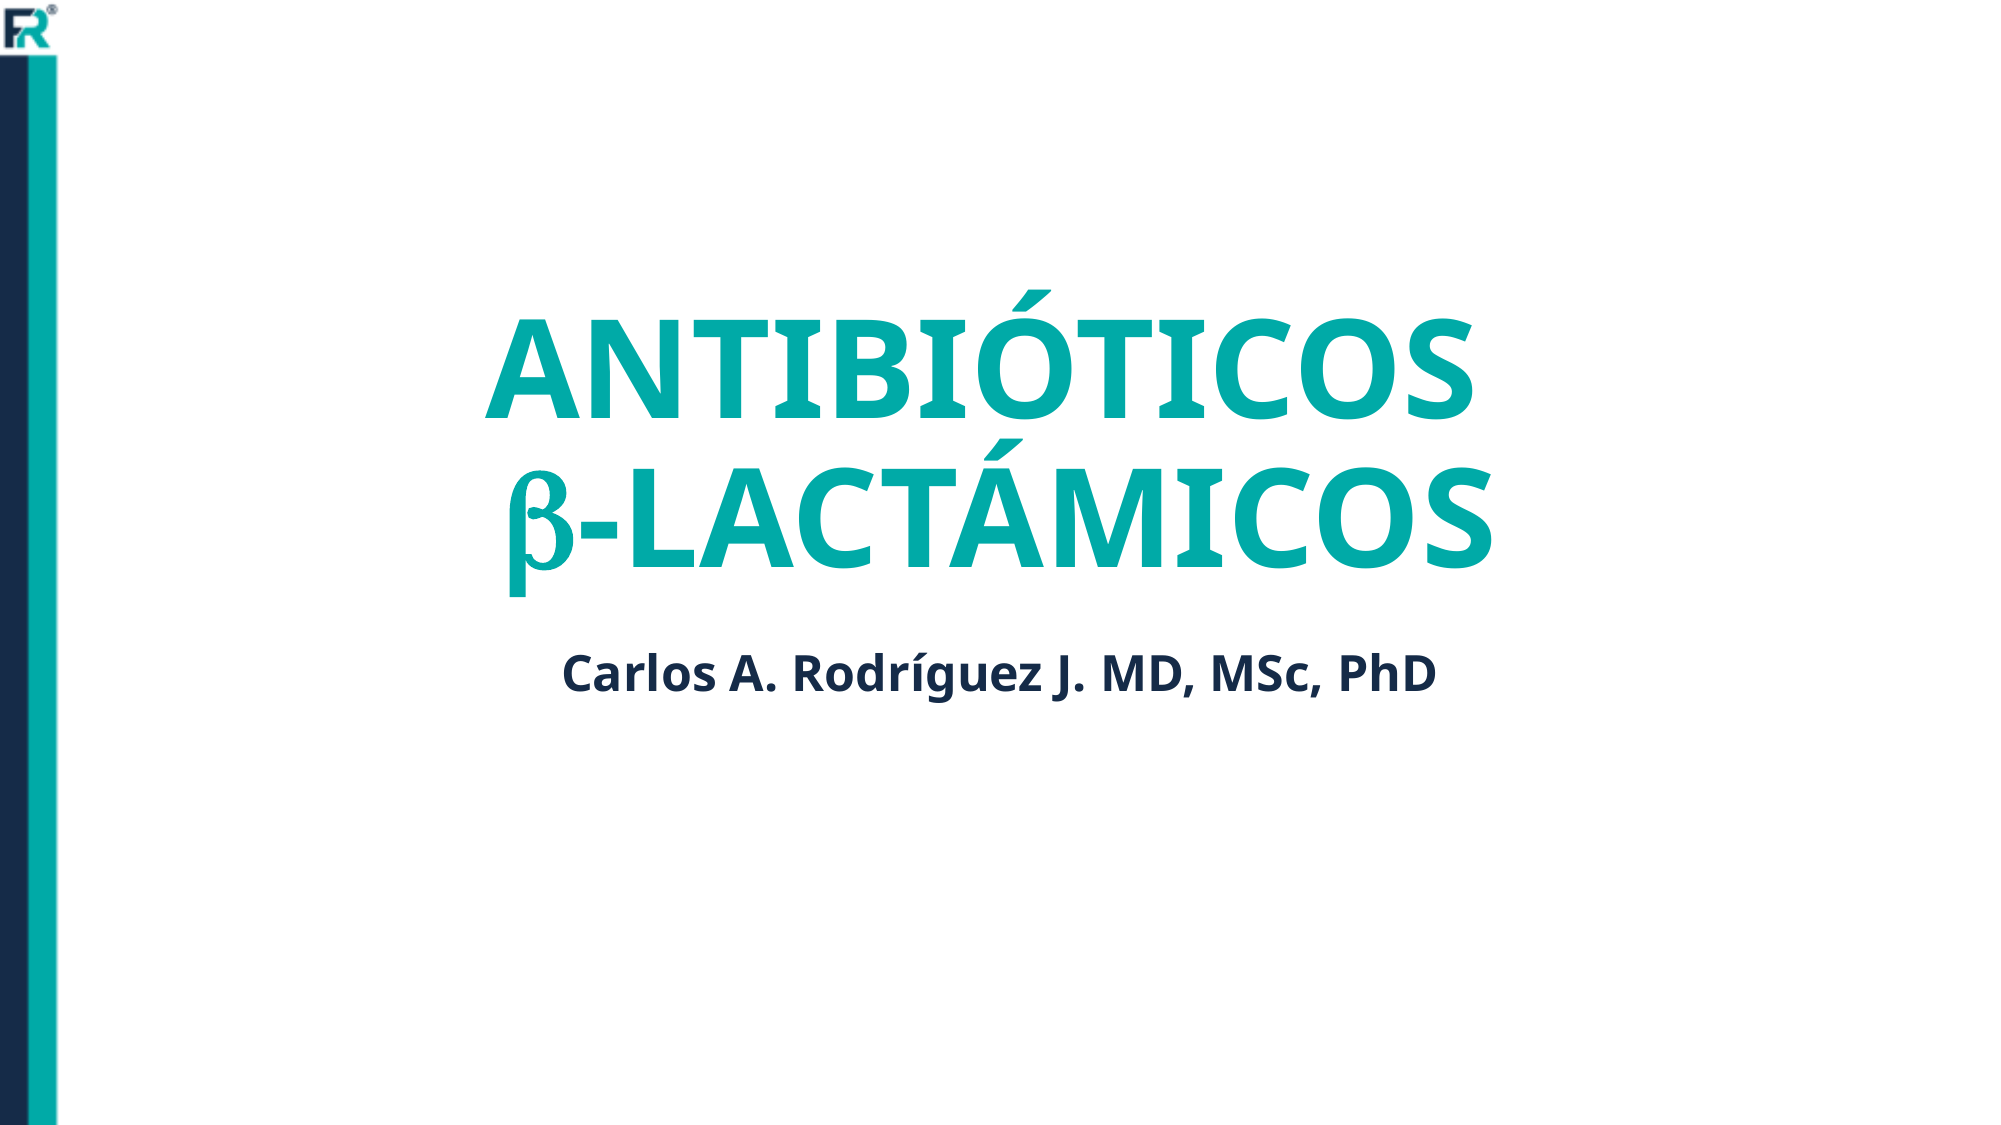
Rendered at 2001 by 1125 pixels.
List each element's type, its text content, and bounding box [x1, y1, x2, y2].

title ANTIBIÓTICOS -LACTÁMICOS [78, 212, 1922, 605]
picture [0, 0, 2001, 1125]
subtitle Carlos A. Rodríguez J. MD, MSc, PhD [456, 640, 1544, 913]
